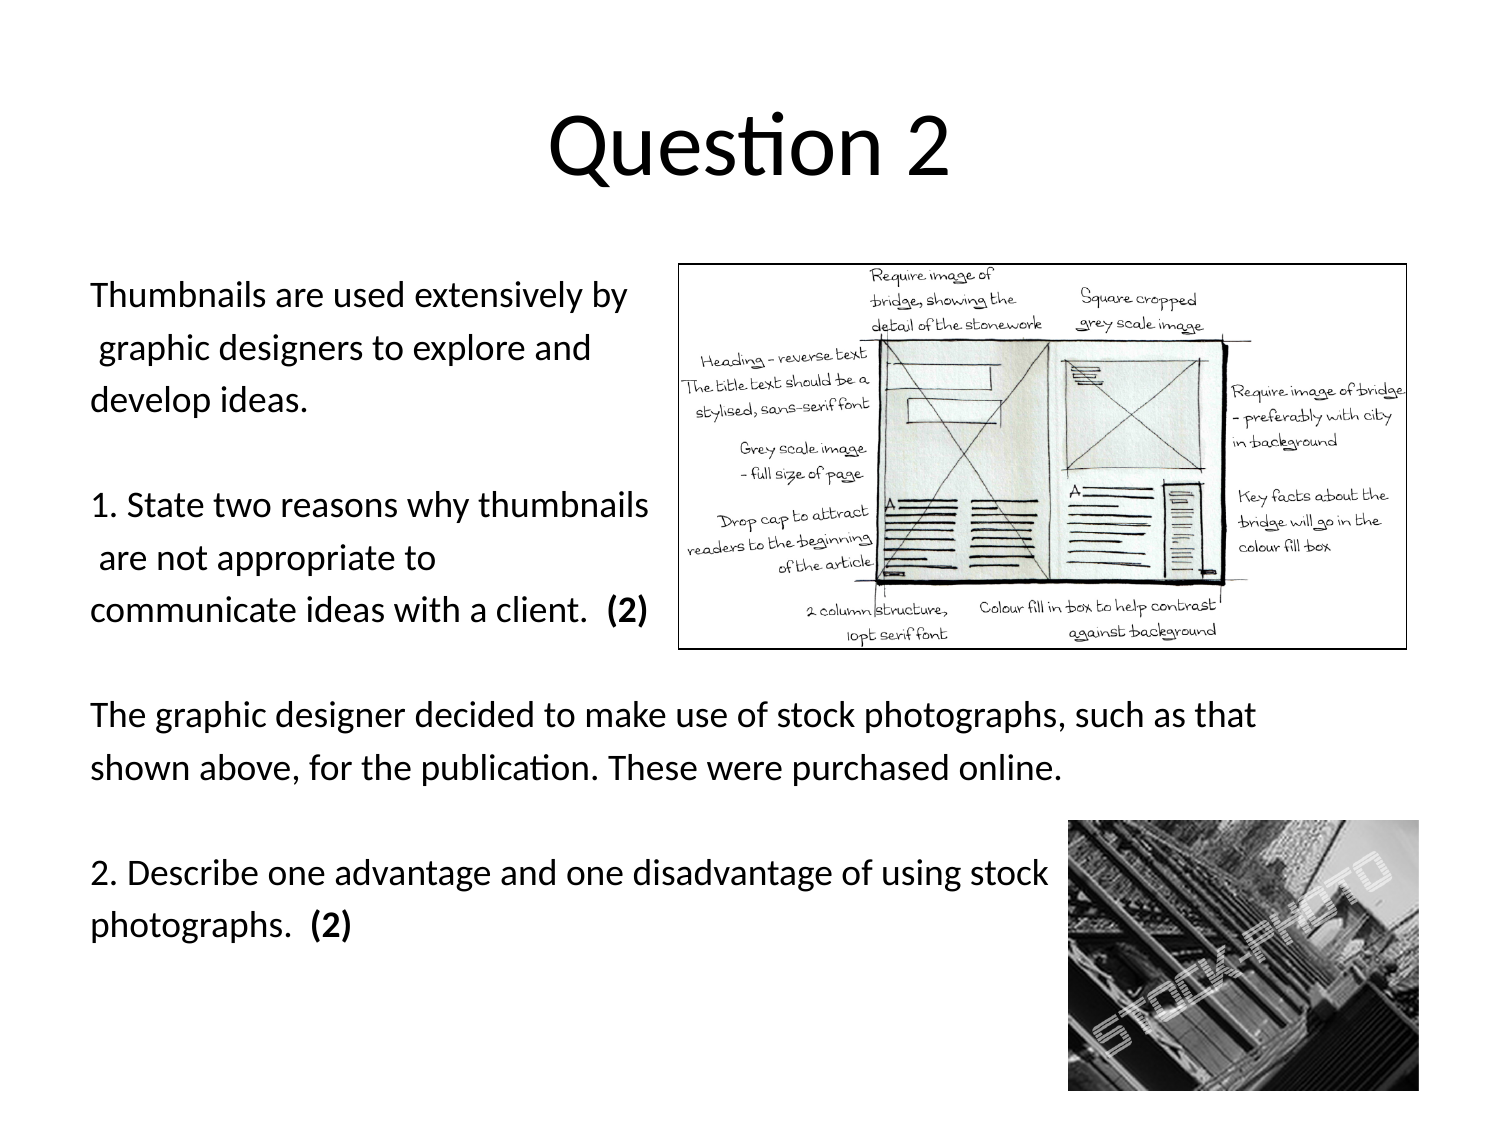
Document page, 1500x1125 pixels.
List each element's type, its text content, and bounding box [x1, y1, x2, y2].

list Thumbnails are used extensively by graphic designers to explore and develop ideas. 1. State two reasons why thumbnails are not appropriate to communicate ideas with a client. (2) The graphic designer decided to make use of stock photographs, such as that shown above, for the publication. These were purchased online. 2. Describe one advantage and one disadvantage of using stock photographs. (2) [75, 262, 1425, 1005]
picture [1068, 820, 1419, 1091]
title Question 2 [75, 45, 1425, 233]
picture [678, 264, 1406, 649]
